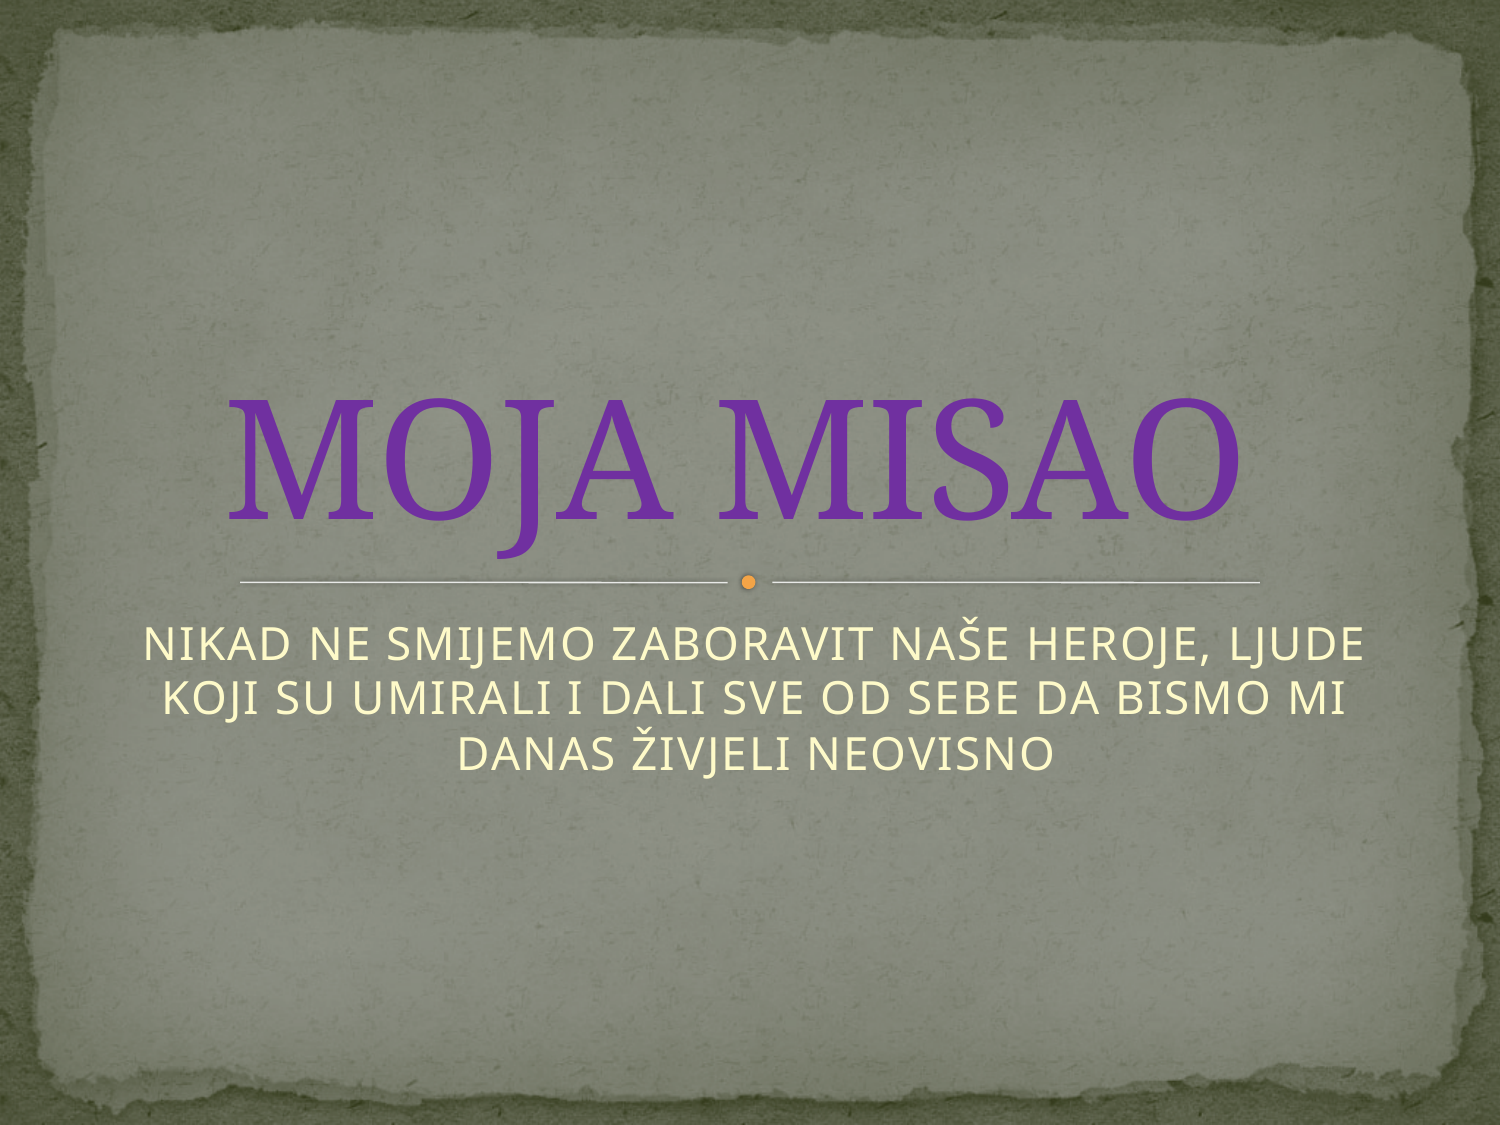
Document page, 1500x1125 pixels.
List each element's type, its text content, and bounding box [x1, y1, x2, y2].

title MOJA MISAO [74, 235, 1438, 561]
subtitle NIKAD NE SMIJEMO ZABORAVIT NAŠE HEROJE, LJUDE KOJI SU UMIRALI I DALI SVE OD SEBE DA BISMO MI DANAS ŽIVJELI NEOVISNO [75, 606, 1438, 795]
